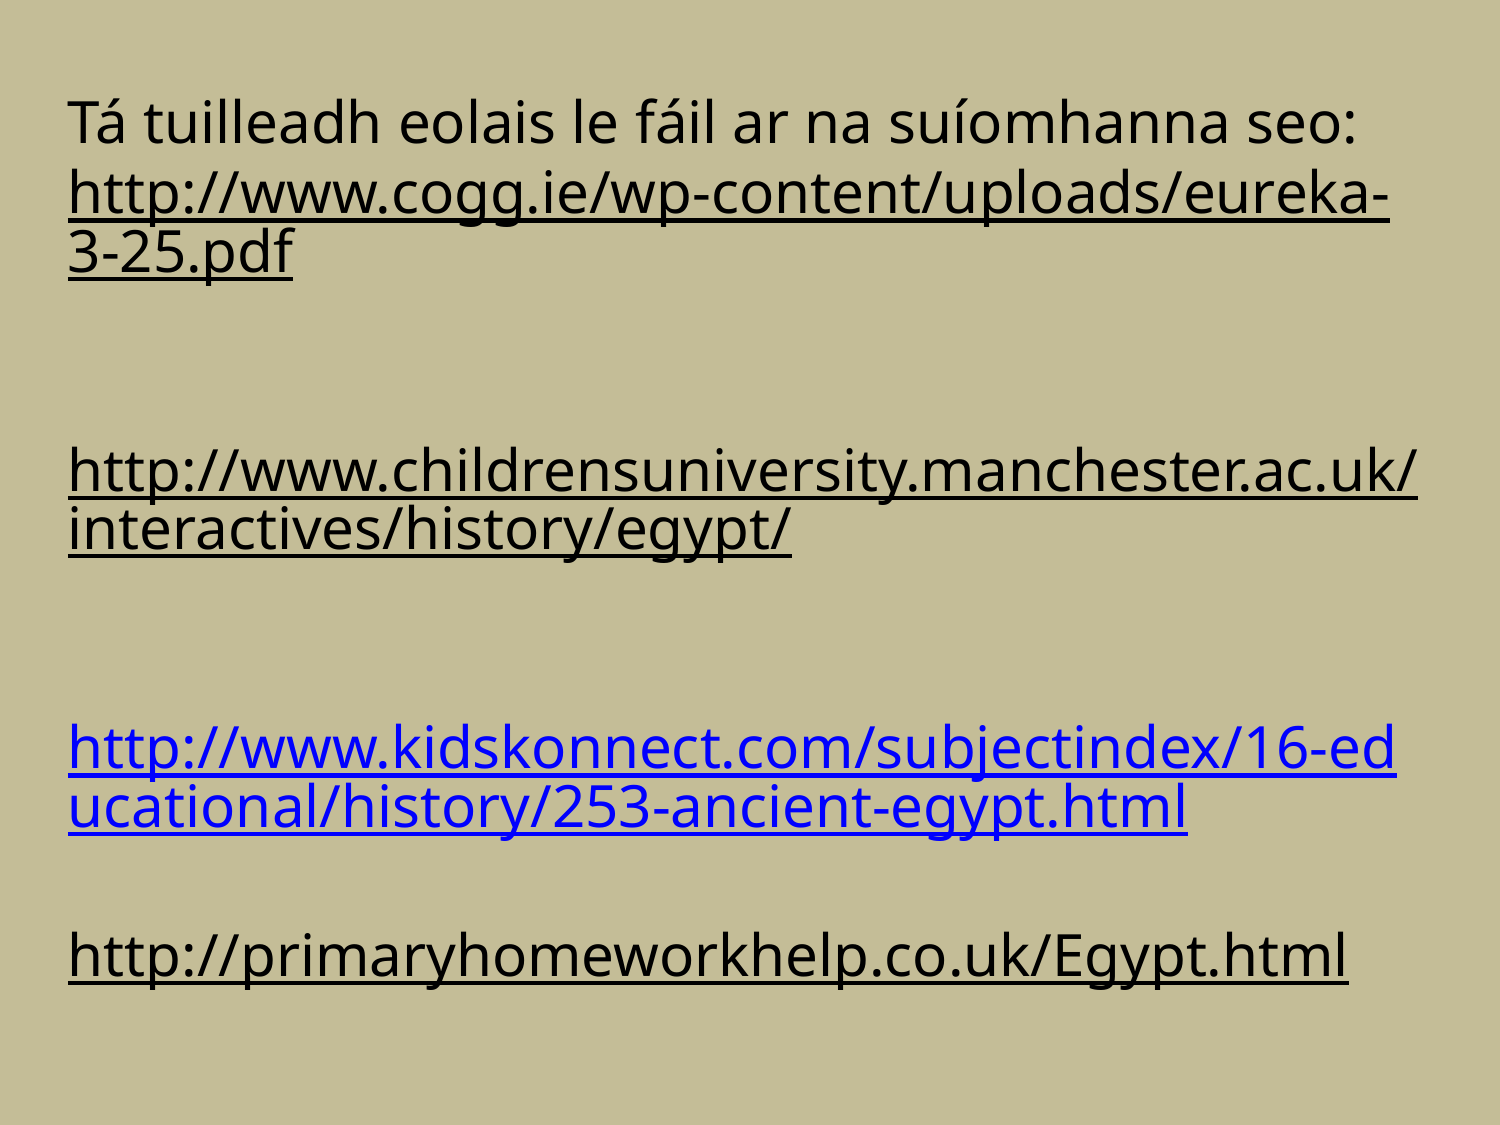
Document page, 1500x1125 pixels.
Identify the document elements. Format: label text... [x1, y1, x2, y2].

text_box Tá tuilleadh eolais le fáil ar na suíomhanna seo: http://www.cogg.ie/wp-content/uploads/eureka-3-25.pdf http://www.childrensuniversity.manchester.ac.uk/interactives/history/egypt/ http://www.kidskonnect.com/subjectindex/16-educational/history/253-ancient-egypt.html http://primaryhomeworkhelp.co.uk/Egypt.html [53, 78, 1436, 830]
